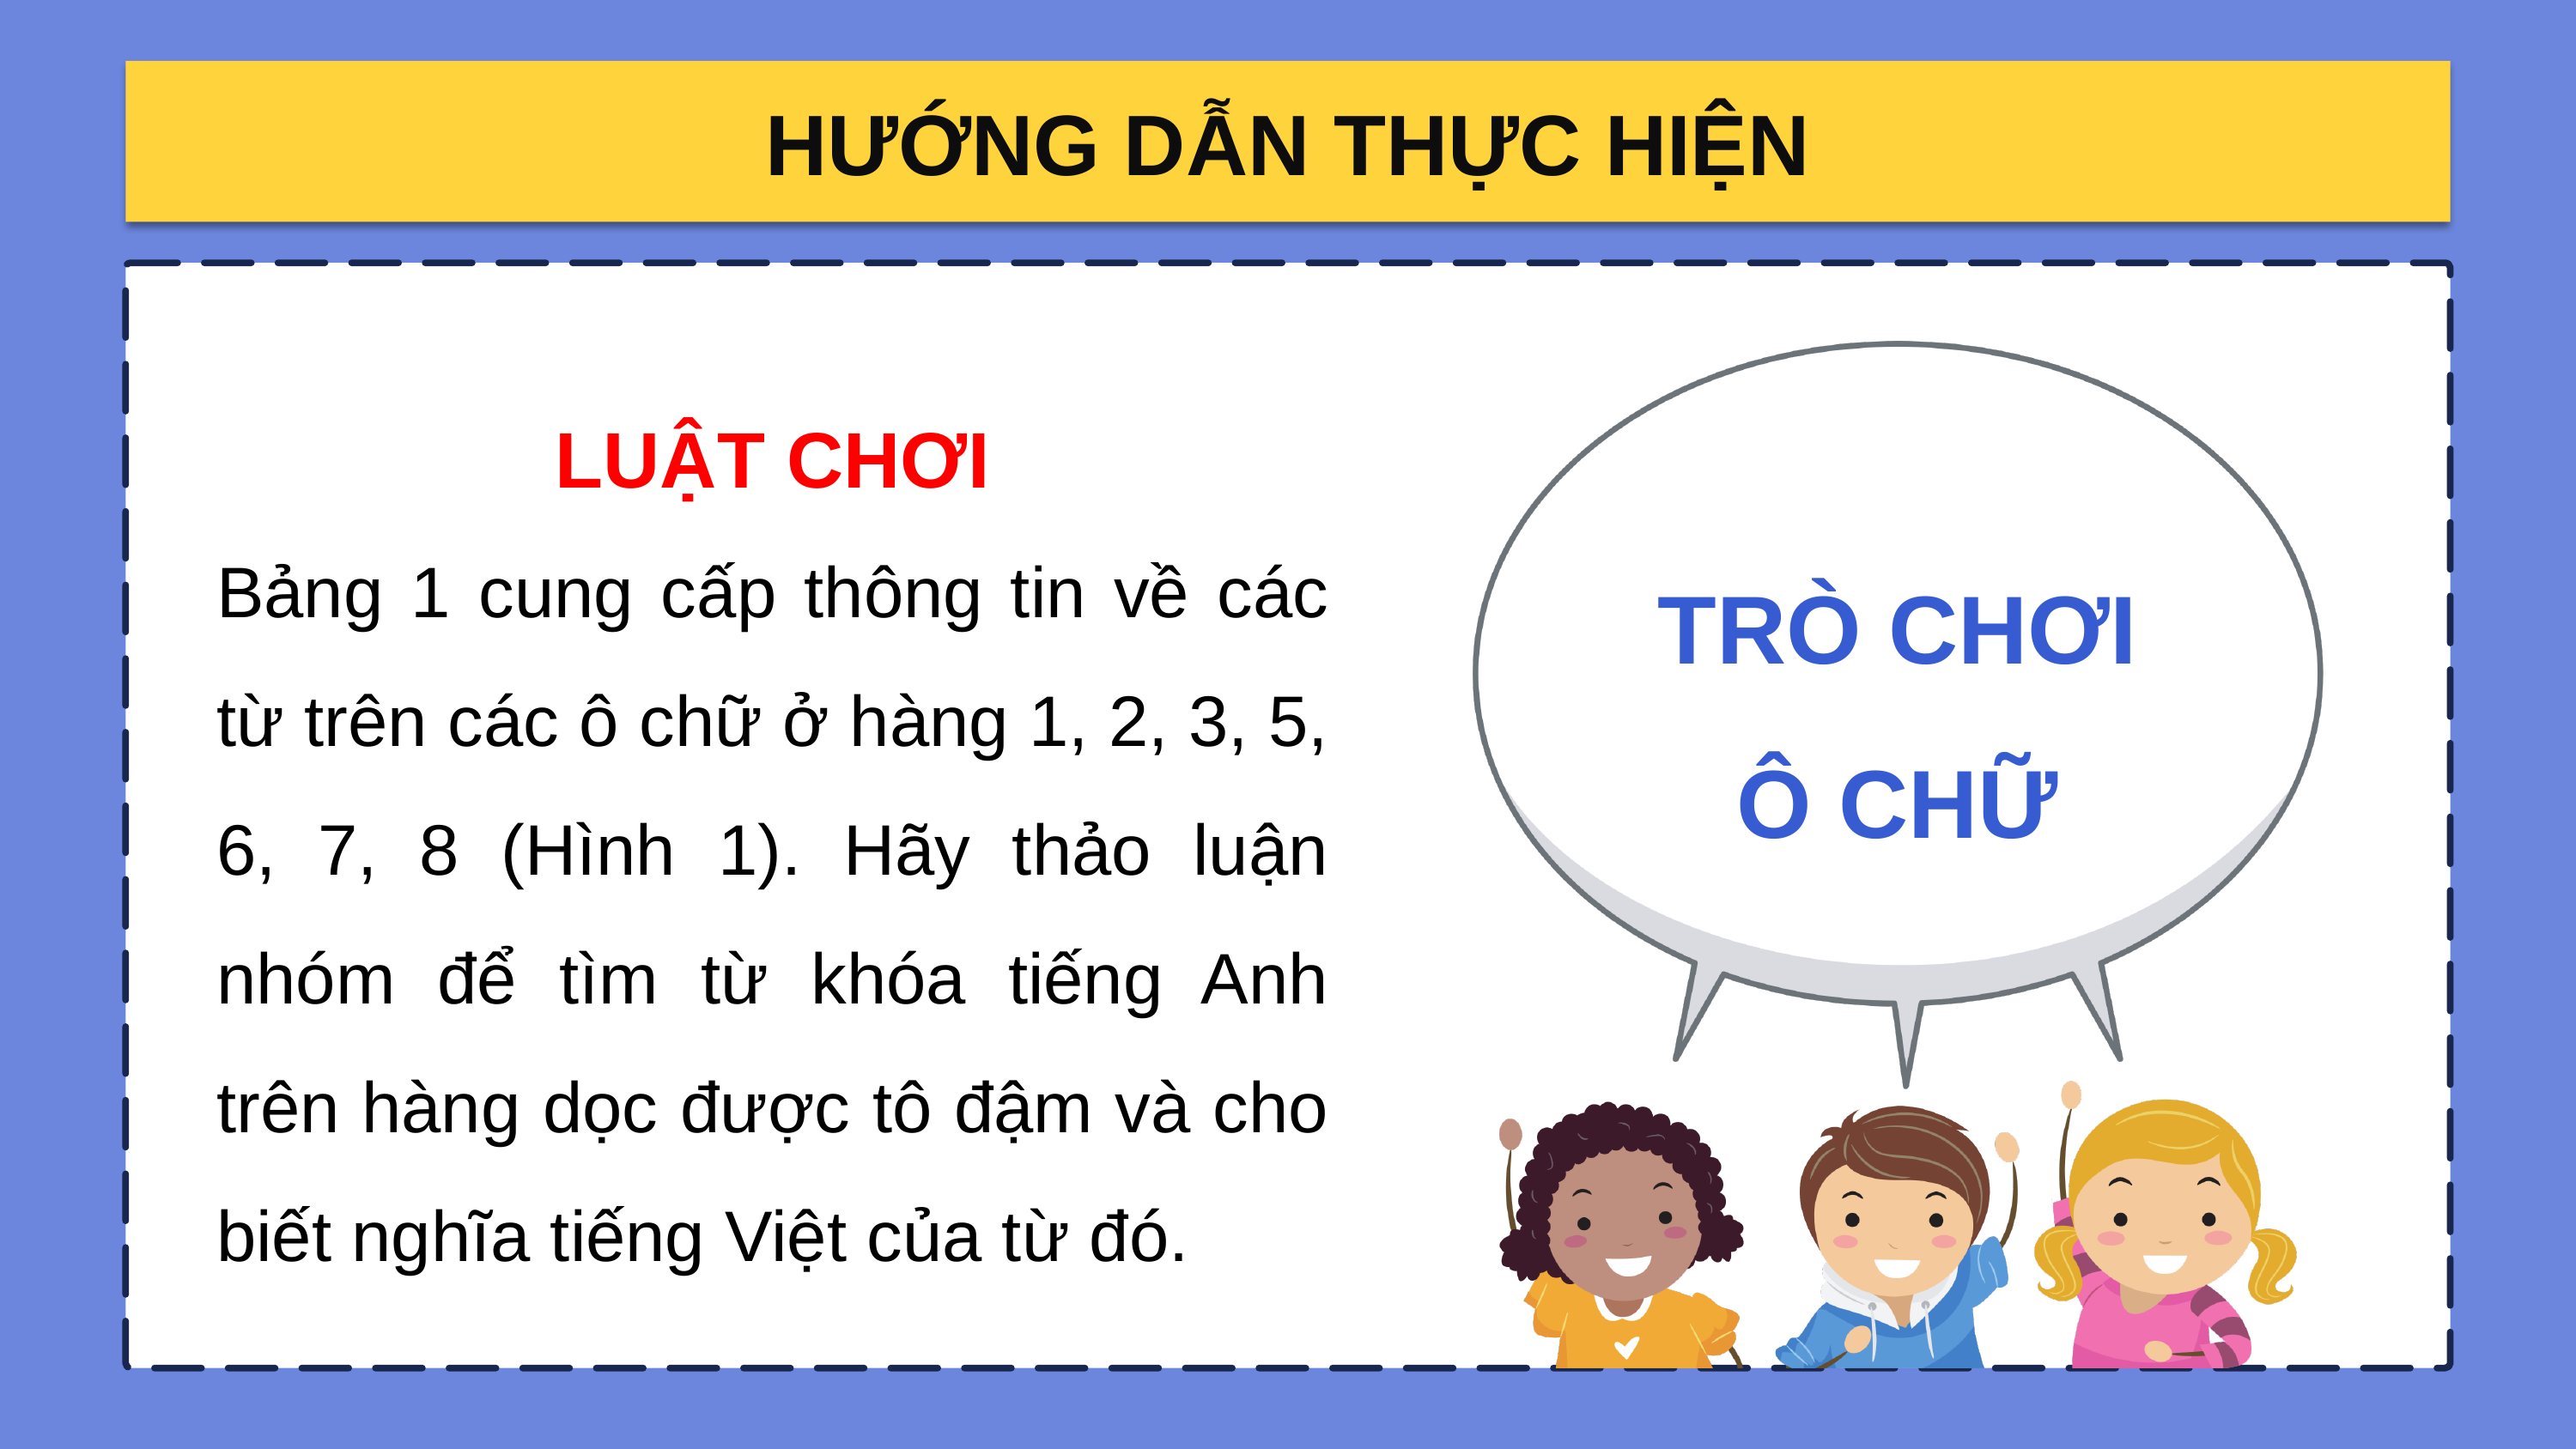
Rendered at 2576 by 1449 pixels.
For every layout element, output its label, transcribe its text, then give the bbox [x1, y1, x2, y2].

text_box LUẬT CHƠI Bảng 1 cung cấp thông tin về các từ trên các ô chữ ở hàng 1, 2, 3, 5, 6, 7, 8 (Hình 1). Hãy thảo luận nhóm để tìm từ khóa tiếng Anh trên hàng dọc được tô đậm và cho biết nghĩa tiếng Việt của từ đó. [204, 355, 1342, 1282]
text_box [125, 263, 2451, 1368]
title HƯỚNG DẪN THỰC HIỆN [125, 60, 2451, 222]
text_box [1471, 340, 2324, 1368]
